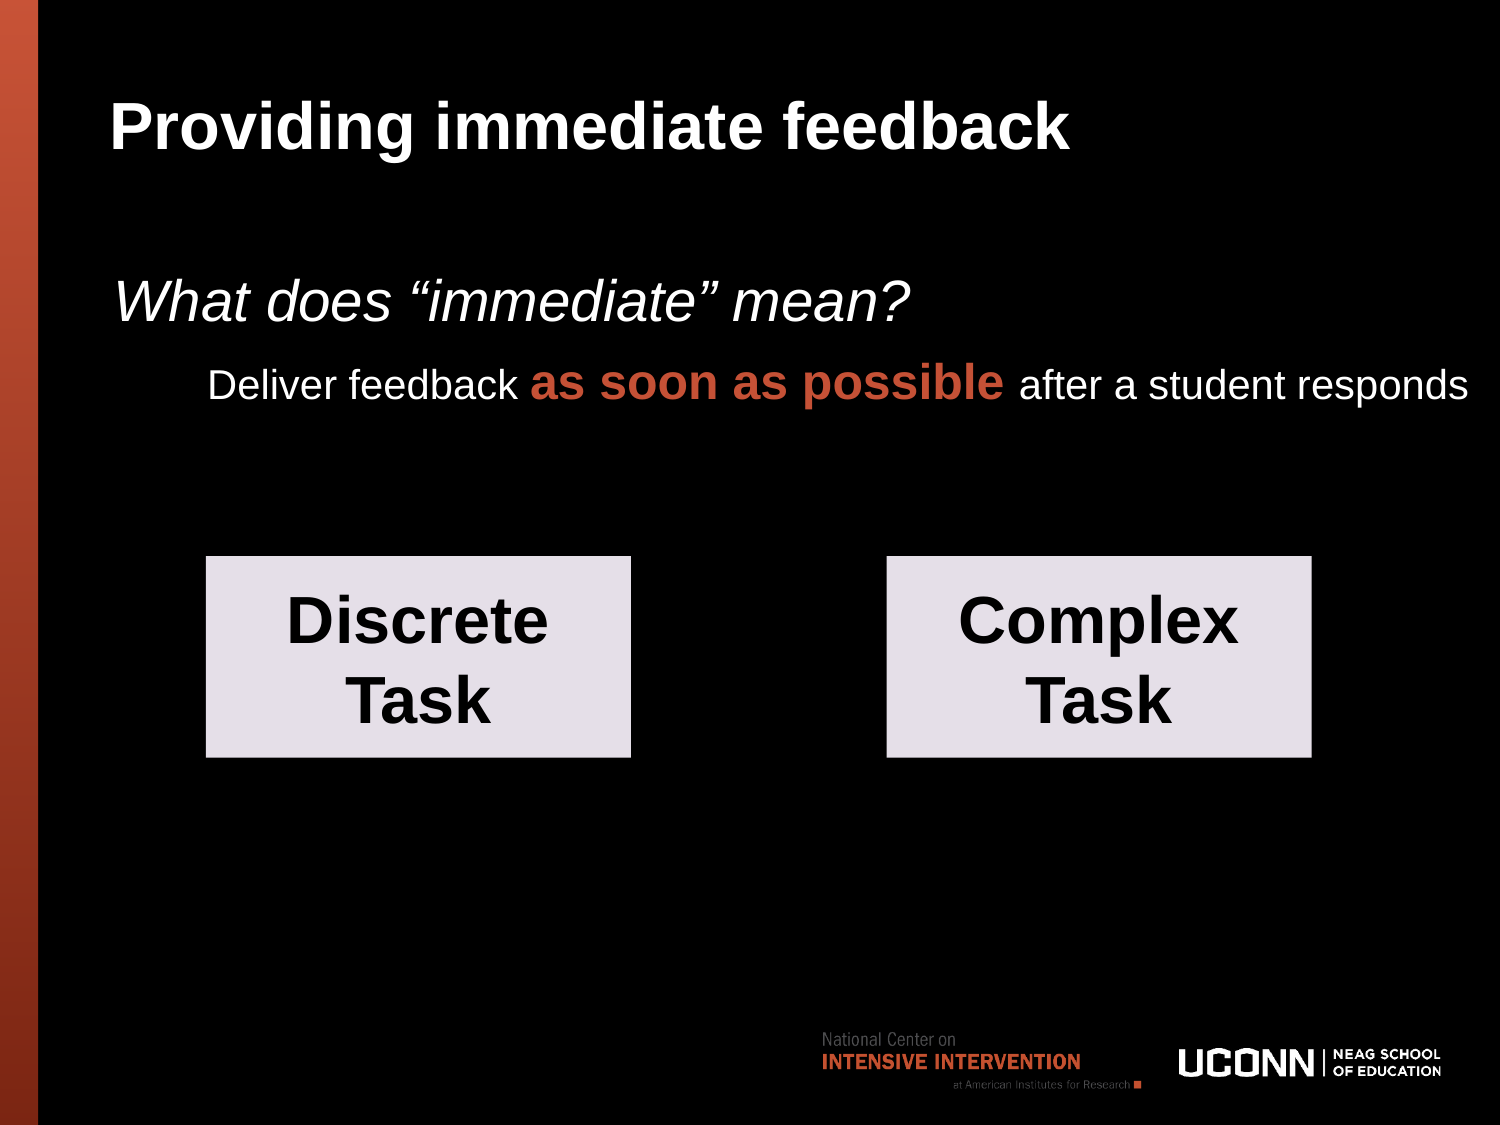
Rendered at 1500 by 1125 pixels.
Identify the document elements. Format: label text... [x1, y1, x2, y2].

picture [1179, 1048, 1441, 1077]
text_box Deliver feedback as soon as possible after a student responds [176, 341, 1500, 417]
picture [818, 1026, 1146, 1094]
text_box Complex Task [886, 556, 1312, 758]
text_box What does “immediate” mean? [98, 256, 928, 341]
text_box Discrete Task [205, 556, 631, 758]
title Providing immediate feedback [94, 53, 1437, 204]
